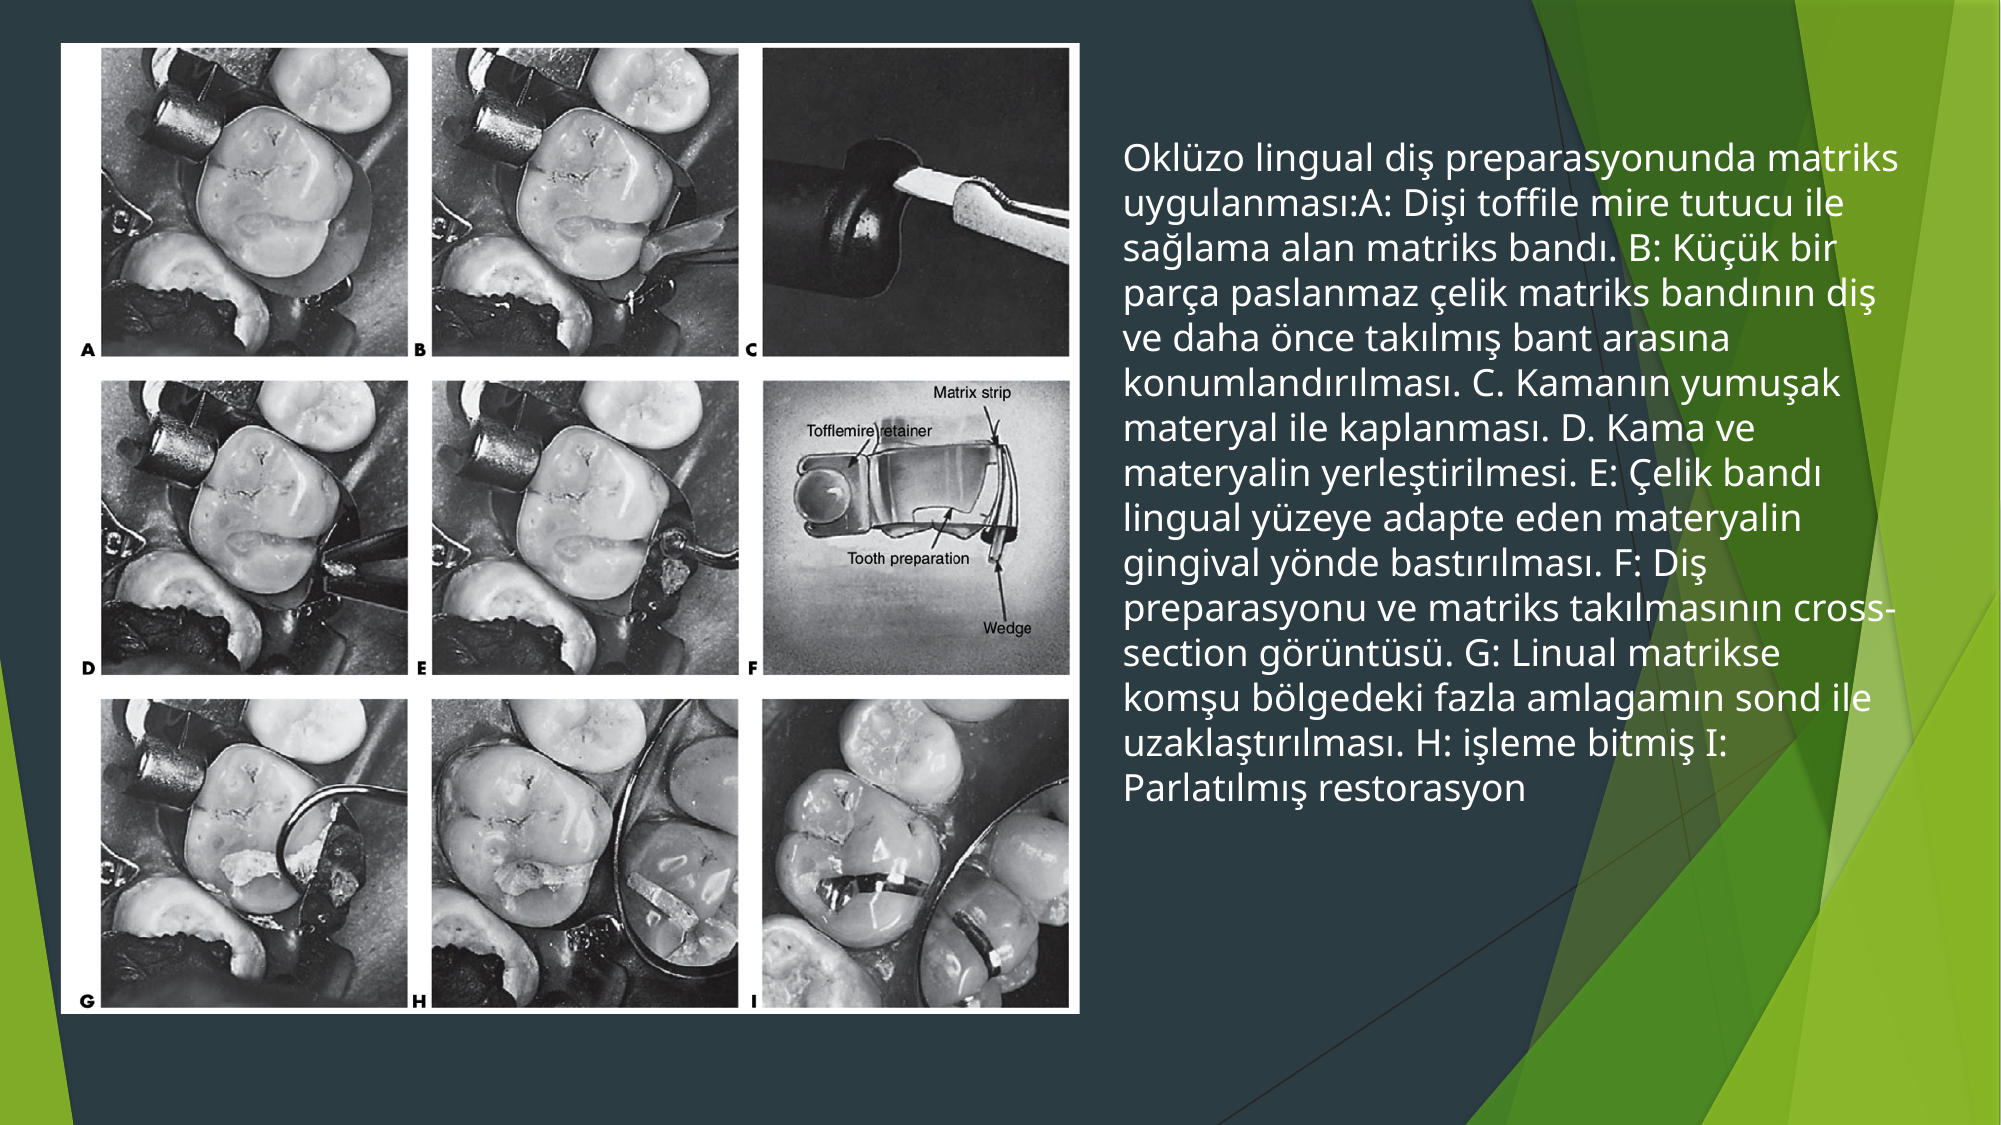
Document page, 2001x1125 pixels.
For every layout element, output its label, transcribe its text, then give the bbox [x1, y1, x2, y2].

picture [60, 42, 1081, 1015]
text_box Oklüzo lingual diş preparasyonunda matriks uygulanması:A: Dişi toffile mire tutucu ile sağlama alan matriks bandı. B: Küçük bir parça paslanmaz çelik matriks bandının diş ve daha önce takılmış bant arasına konumlandırılması. C. Kamanın yumuşak materyal ile kaplanması. D. Kama ve materyalin yerleştirilmesi. E: Çelik bandı lingual yüzeye adapte eden materyalin gingival yönde bastırılması. F: Diş preparasyonu ve matriks takılmasının cross-section görüntüsü. G: Linual matrikse komşu bölgedeki fazla amlagamın sond ile uzaklaştırılması. H: işleme bitmiş I: Parlatılmış restorasyon [1107, 126, 1918, 817]
